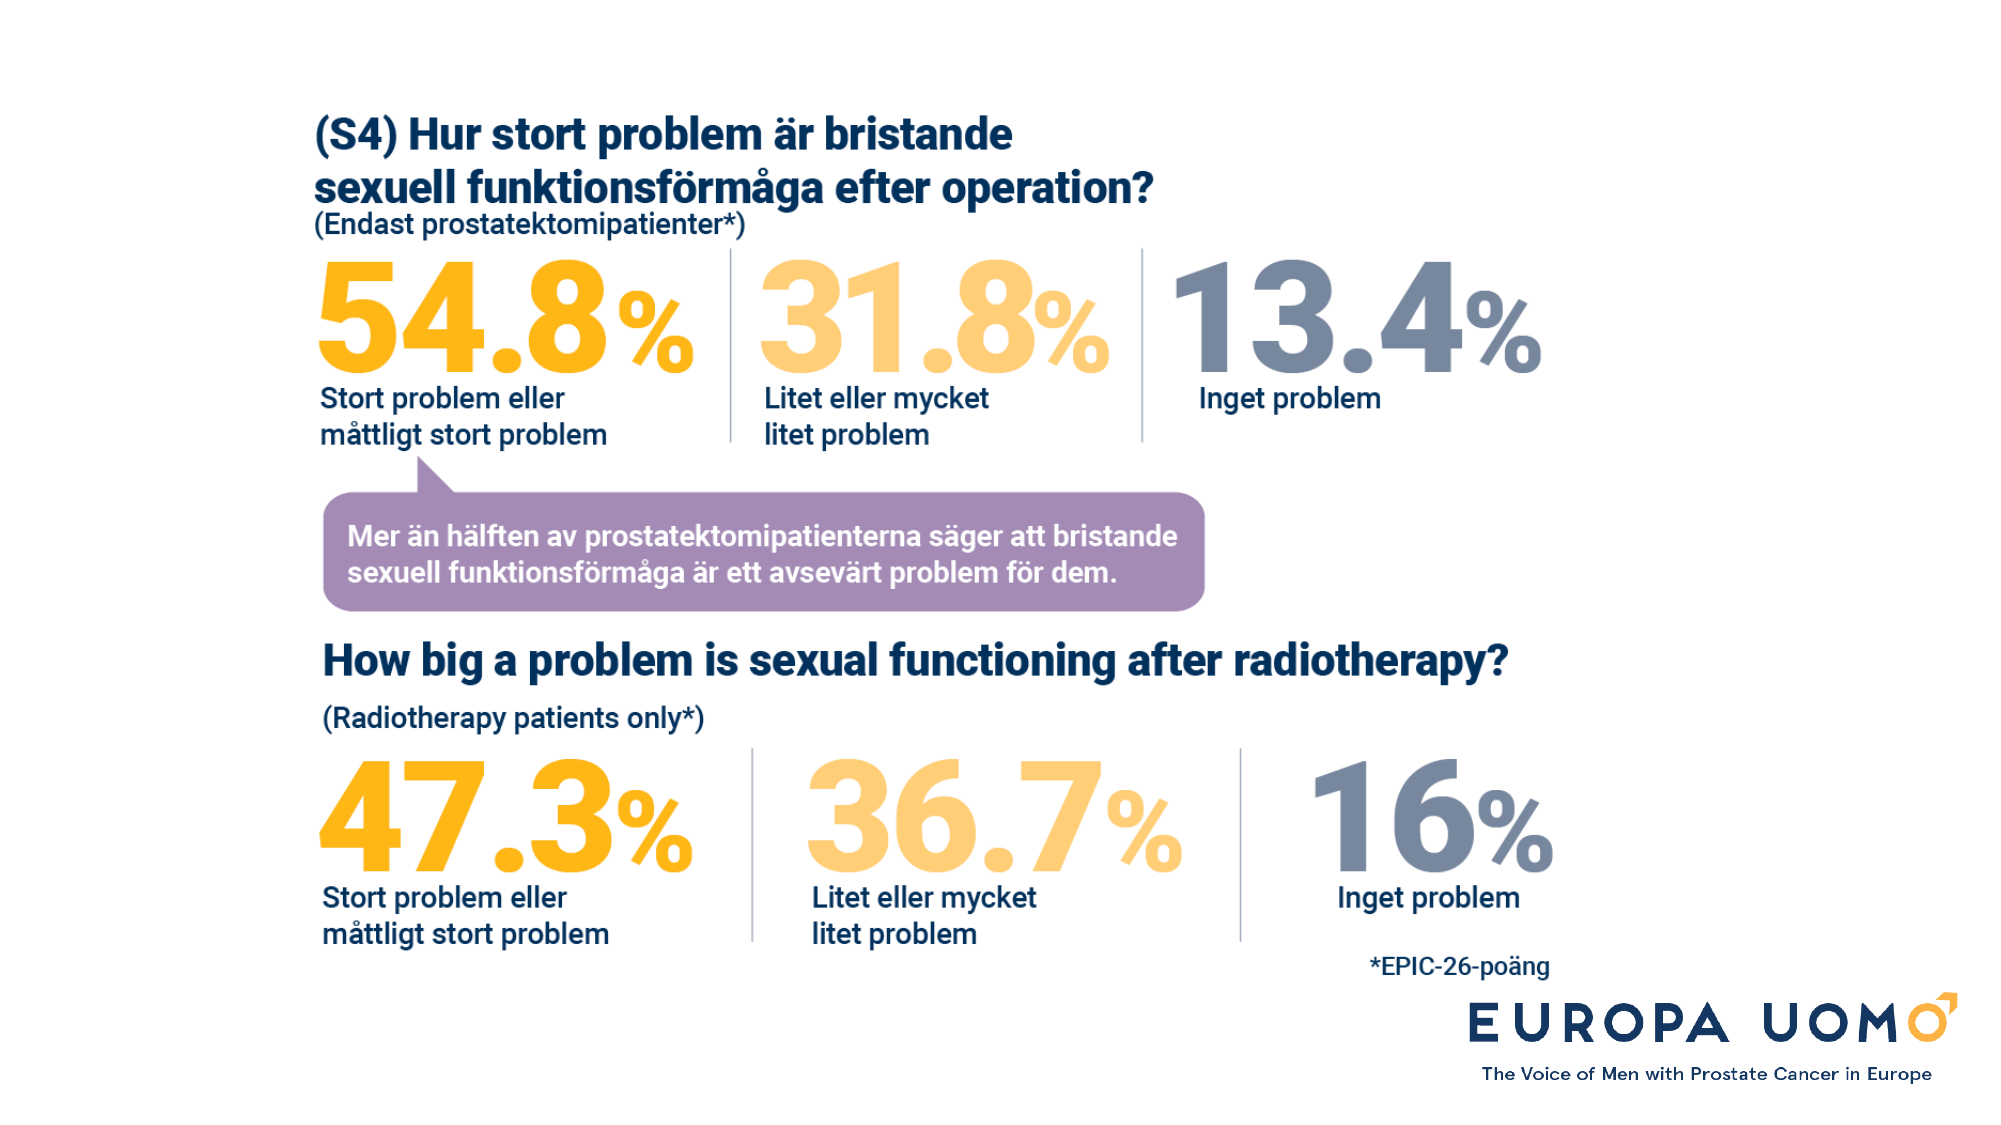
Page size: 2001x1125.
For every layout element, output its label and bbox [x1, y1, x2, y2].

picture [313, 109, 1553, 991]
picture [1455, 992, 1958, 1085]
